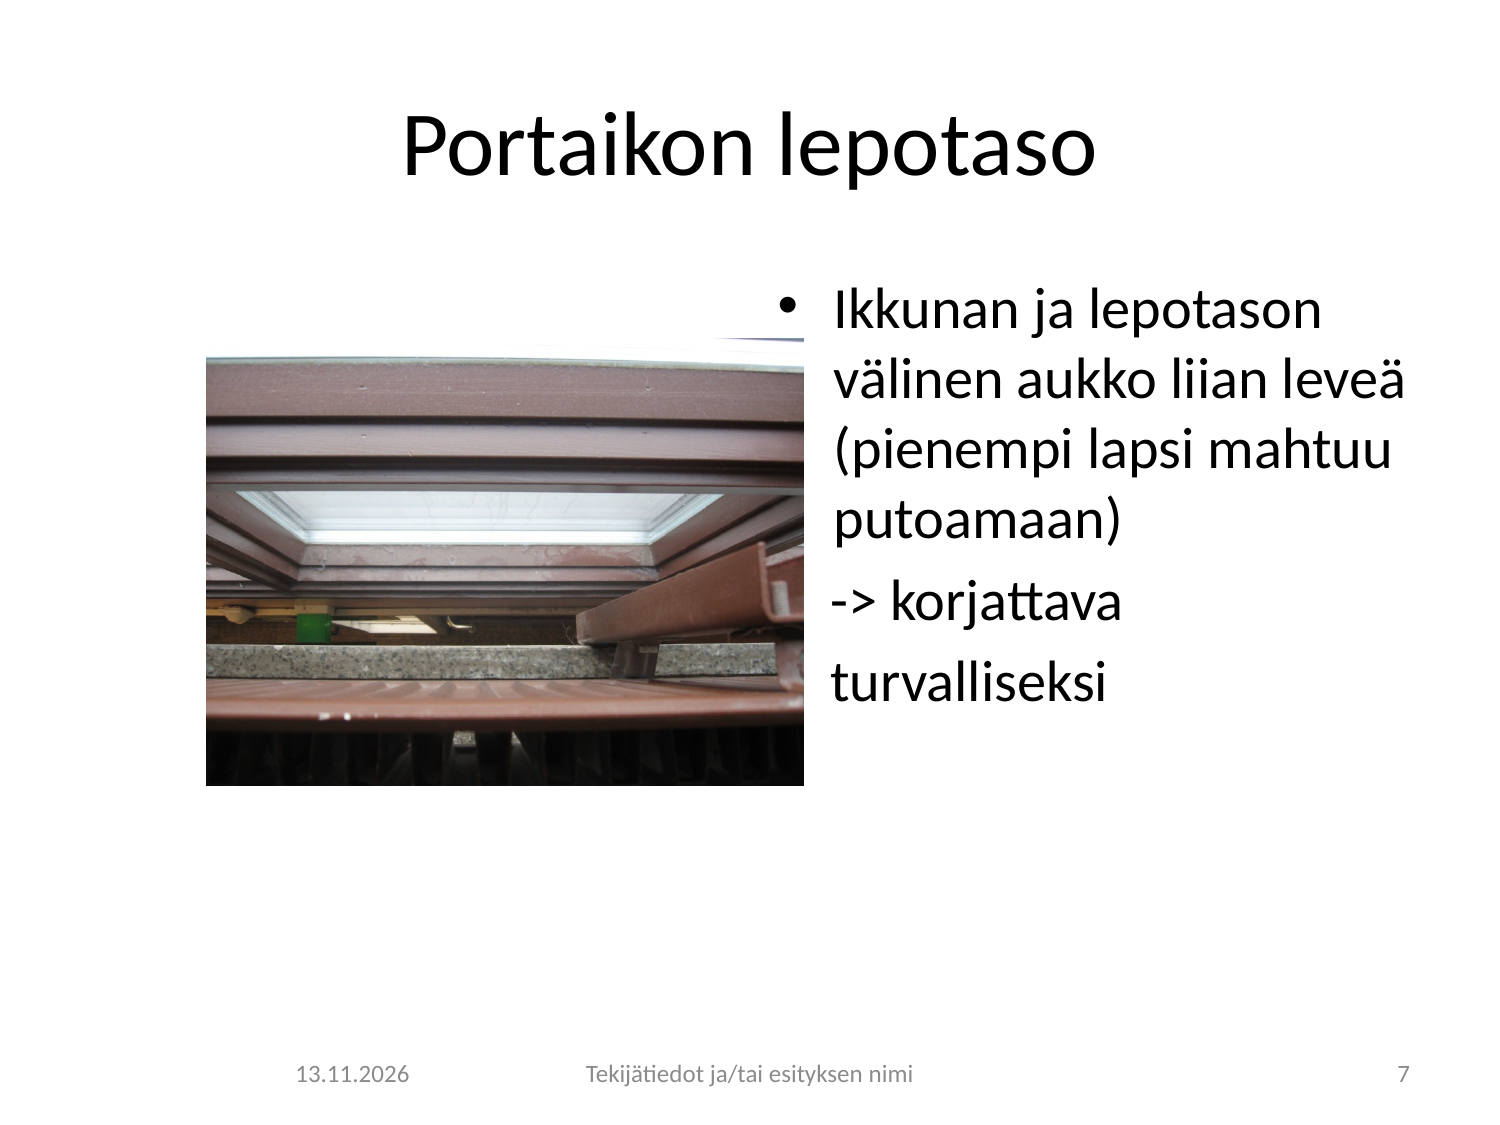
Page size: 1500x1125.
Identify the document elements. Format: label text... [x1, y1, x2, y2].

footer Tekijätiedot ja/tai esityksen nimi [512, 1042, 988, 1103]
list Ikkunan ja lepotason välinen aukko liian leveä (pienempi lapsi mahtuu putoamaan) -> korjattava turvalliseksi [762, 262, 1425, 1005]
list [206, 337, 804, 786]
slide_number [75, 1042, 425, 1103]
title Portaikon lepotaso [75, 45, 1425, 233]
slide_number 7 [1074, 1042, 1425, 1103]
